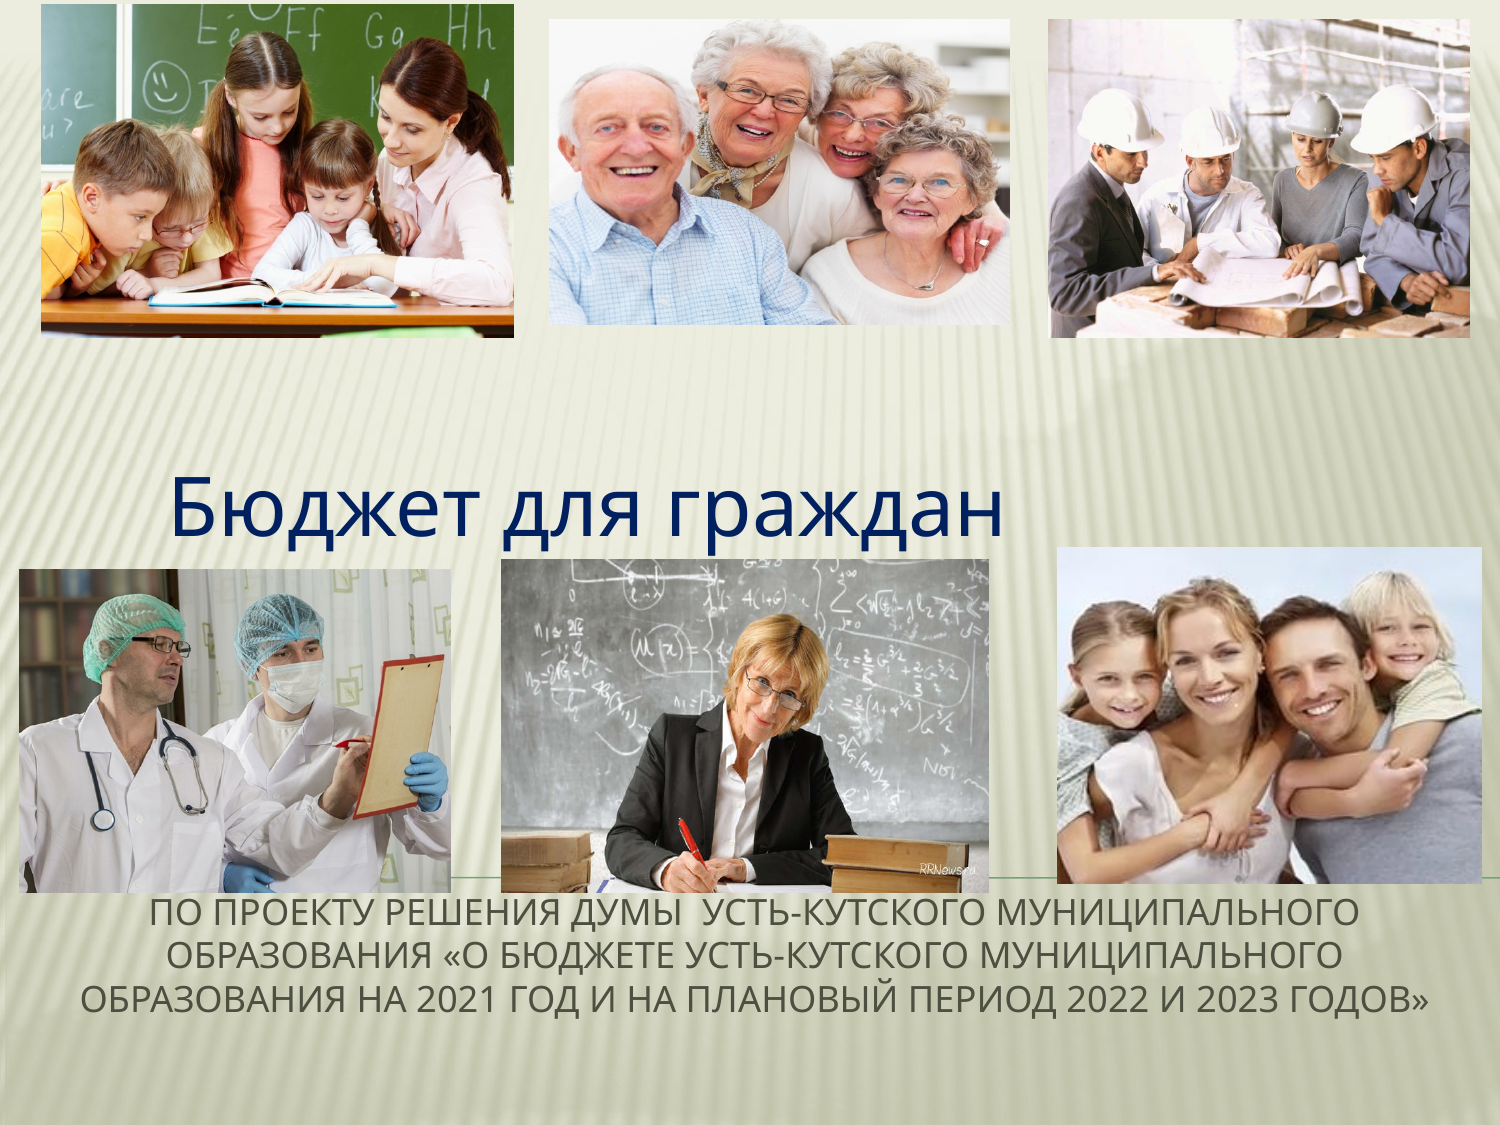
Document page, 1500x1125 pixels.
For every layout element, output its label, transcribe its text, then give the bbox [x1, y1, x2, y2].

picture [501, 558, 989, 894]
title По ПРОЕКТУ решениЯ думы Усть-кутского муниципального образования «о бюджете усть-кутского муниципального образования на 2021 год и на плановый период 2022 и 2023 годов» [62, 881, 1447, 1035]
picture [1056, 546, 1483, 885]
picture [40, 3, 515, 339]
picture [19, 568, 452, 894]
subtitle Бюджет для граждан [147, 361, 1329, 561]
picture [548, 18, 1011, 326]
picture [1047, 18, 1471, 339]
